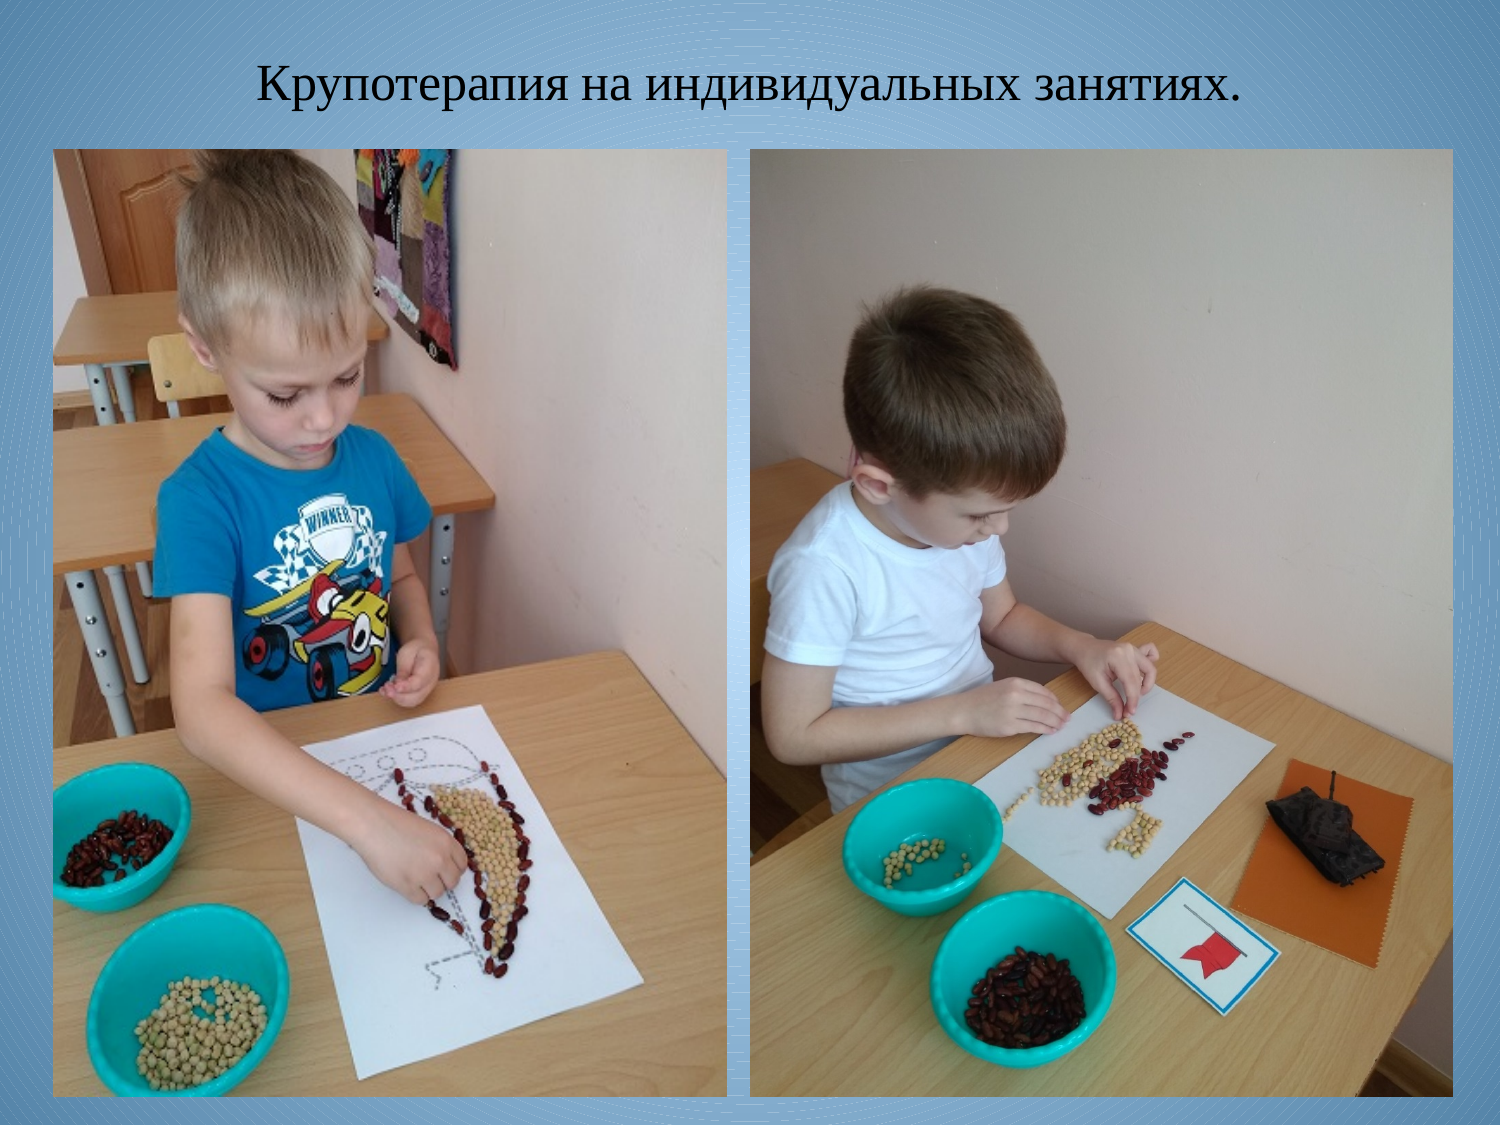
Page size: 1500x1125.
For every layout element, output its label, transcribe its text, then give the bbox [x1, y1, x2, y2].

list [52, 149, 727, 1097]
picture [749, 149, 1453, 1097]
title Крупотерапия на индивидуальных занятиях. [75, 45, 1425, 114]
